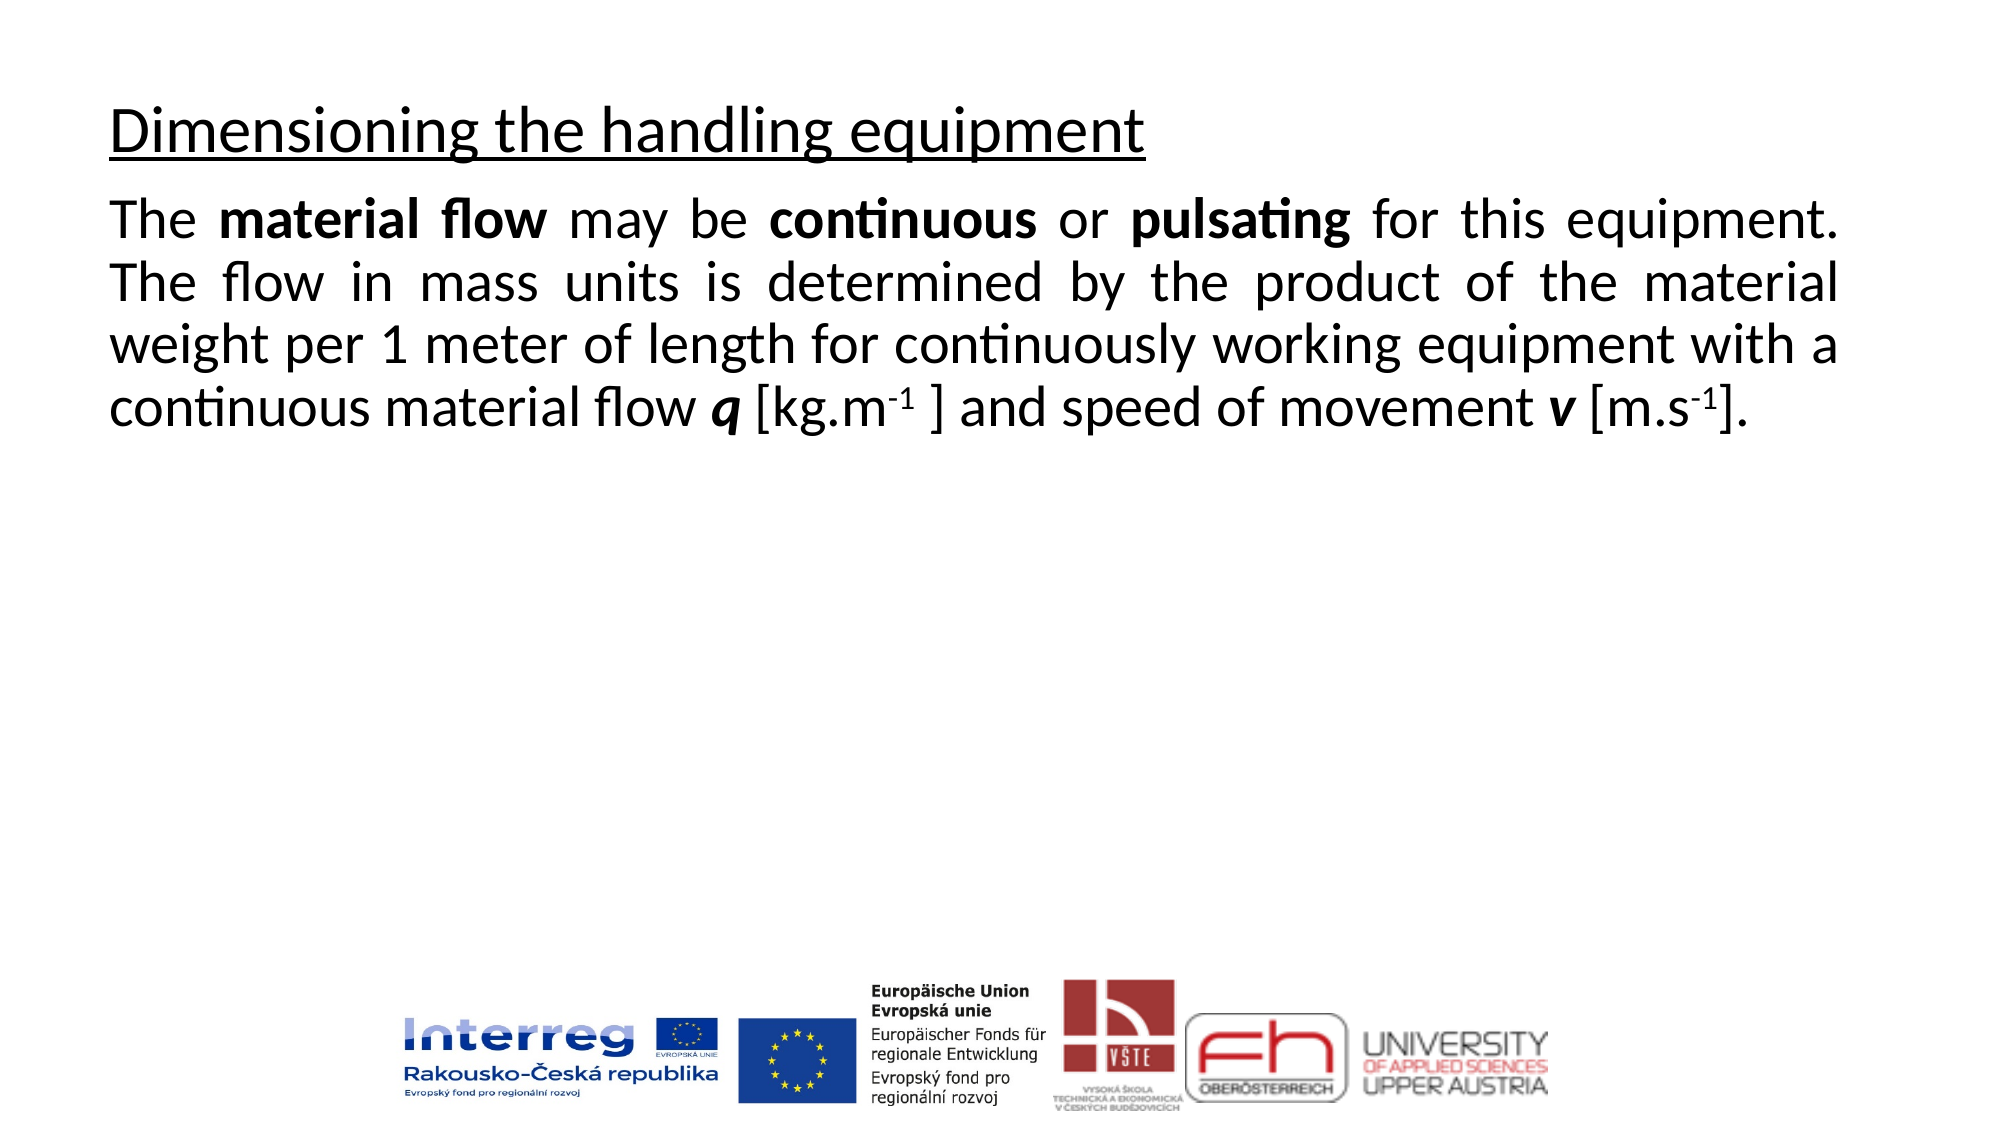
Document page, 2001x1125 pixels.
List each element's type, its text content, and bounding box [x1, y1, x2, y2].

picture [1185, 1013, 1548, 1103]
list Dimensioning the handling equipment The material flow may be continuous or pulsating for this equipment. The flow in mass units is determined by the product of the material weight per 1 meter of length for continuously working equipment with a continuous material flow q [kg.m-1 ] and speed of movement v [m.s-1]. [94, 87, 1856, 997]
picture [374, 984, 1046, 1125]
picture [1053, 979, 1184, 1111]
